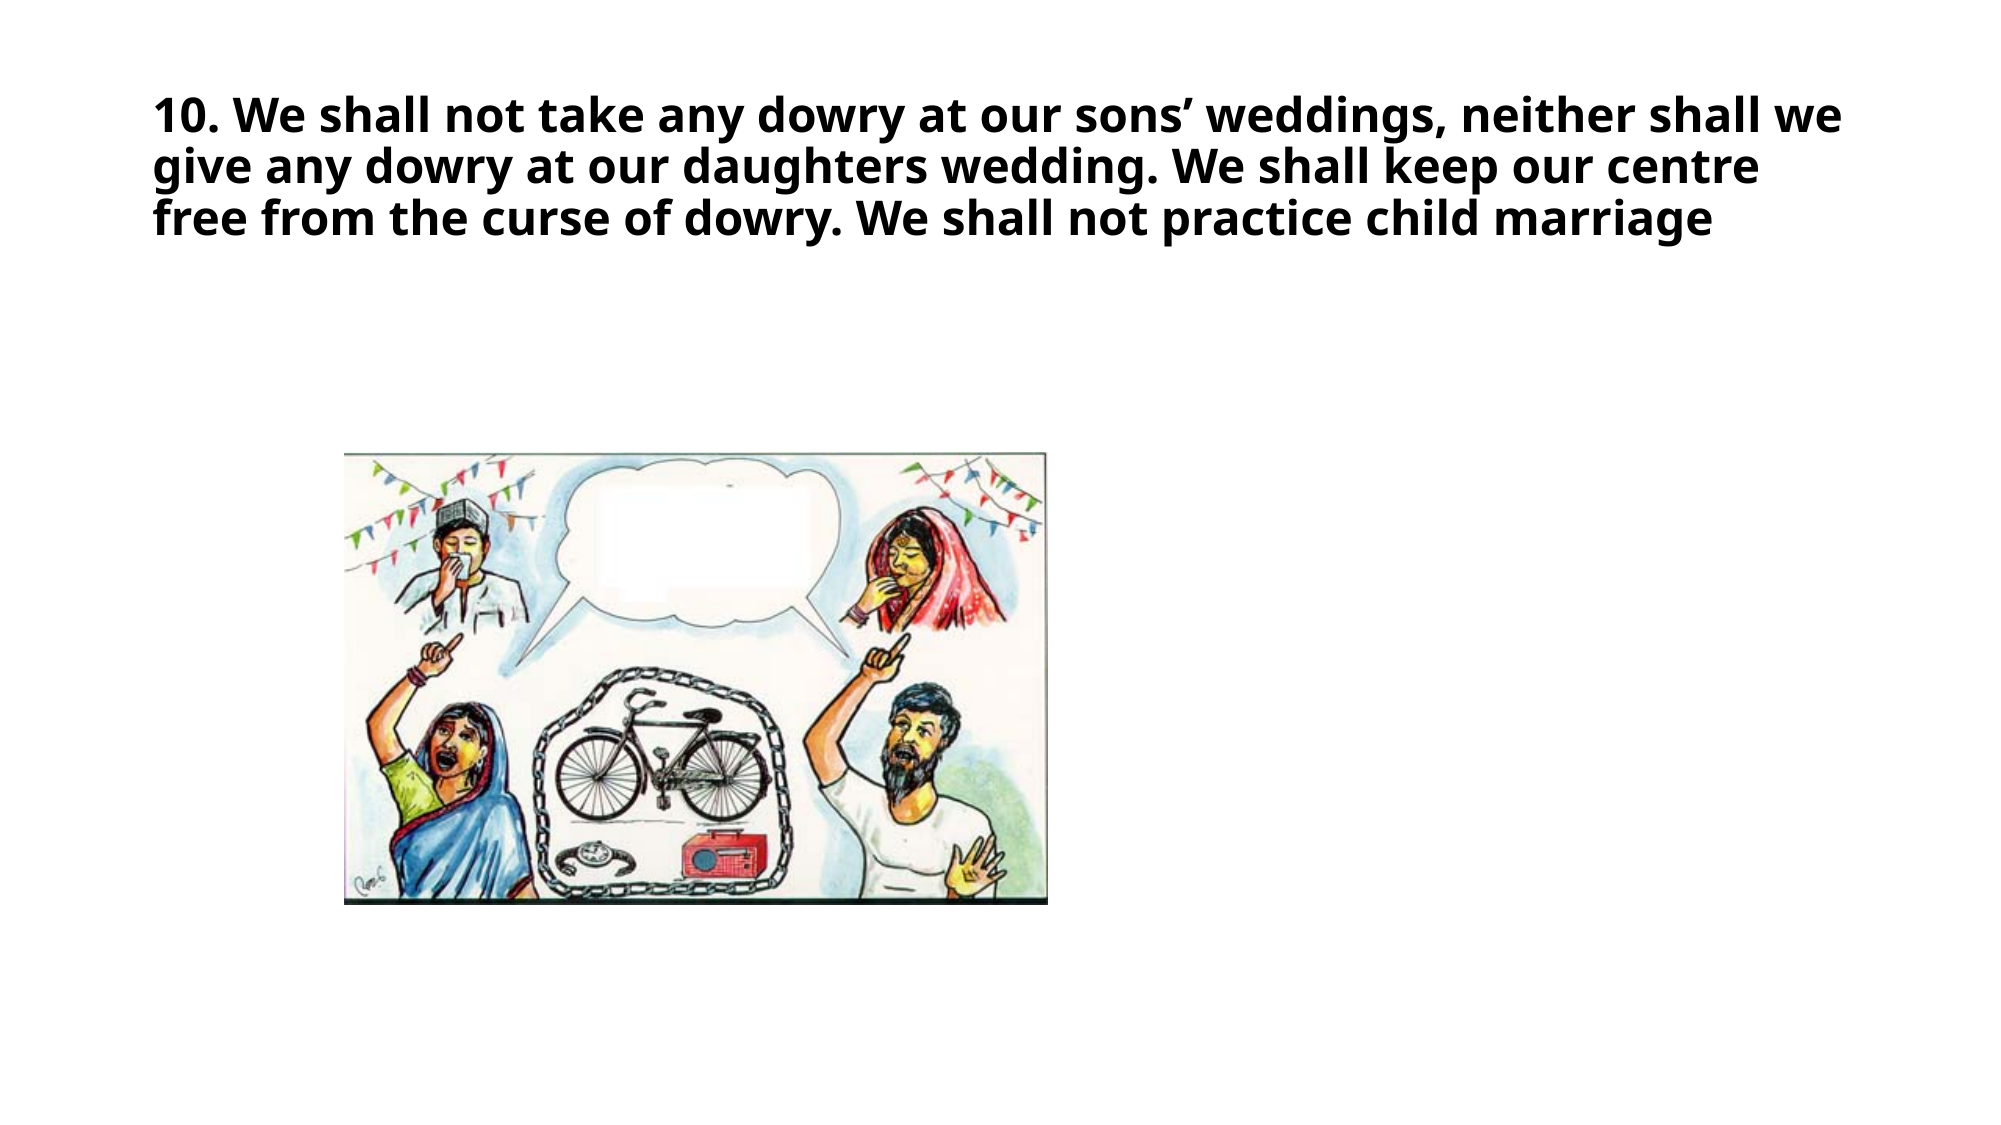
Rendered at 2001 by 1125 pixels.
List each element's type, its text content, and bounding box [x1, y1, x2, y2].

picture [344, 452, 1048, 905]
title 10. We shall not take any dowry at our sons’ weddings, neither shall we give any dowry at our daughters wedding. We shall keep our centre free from the curse of dowry. We shall not practice child marriage [137, 59, 1863, 278]
